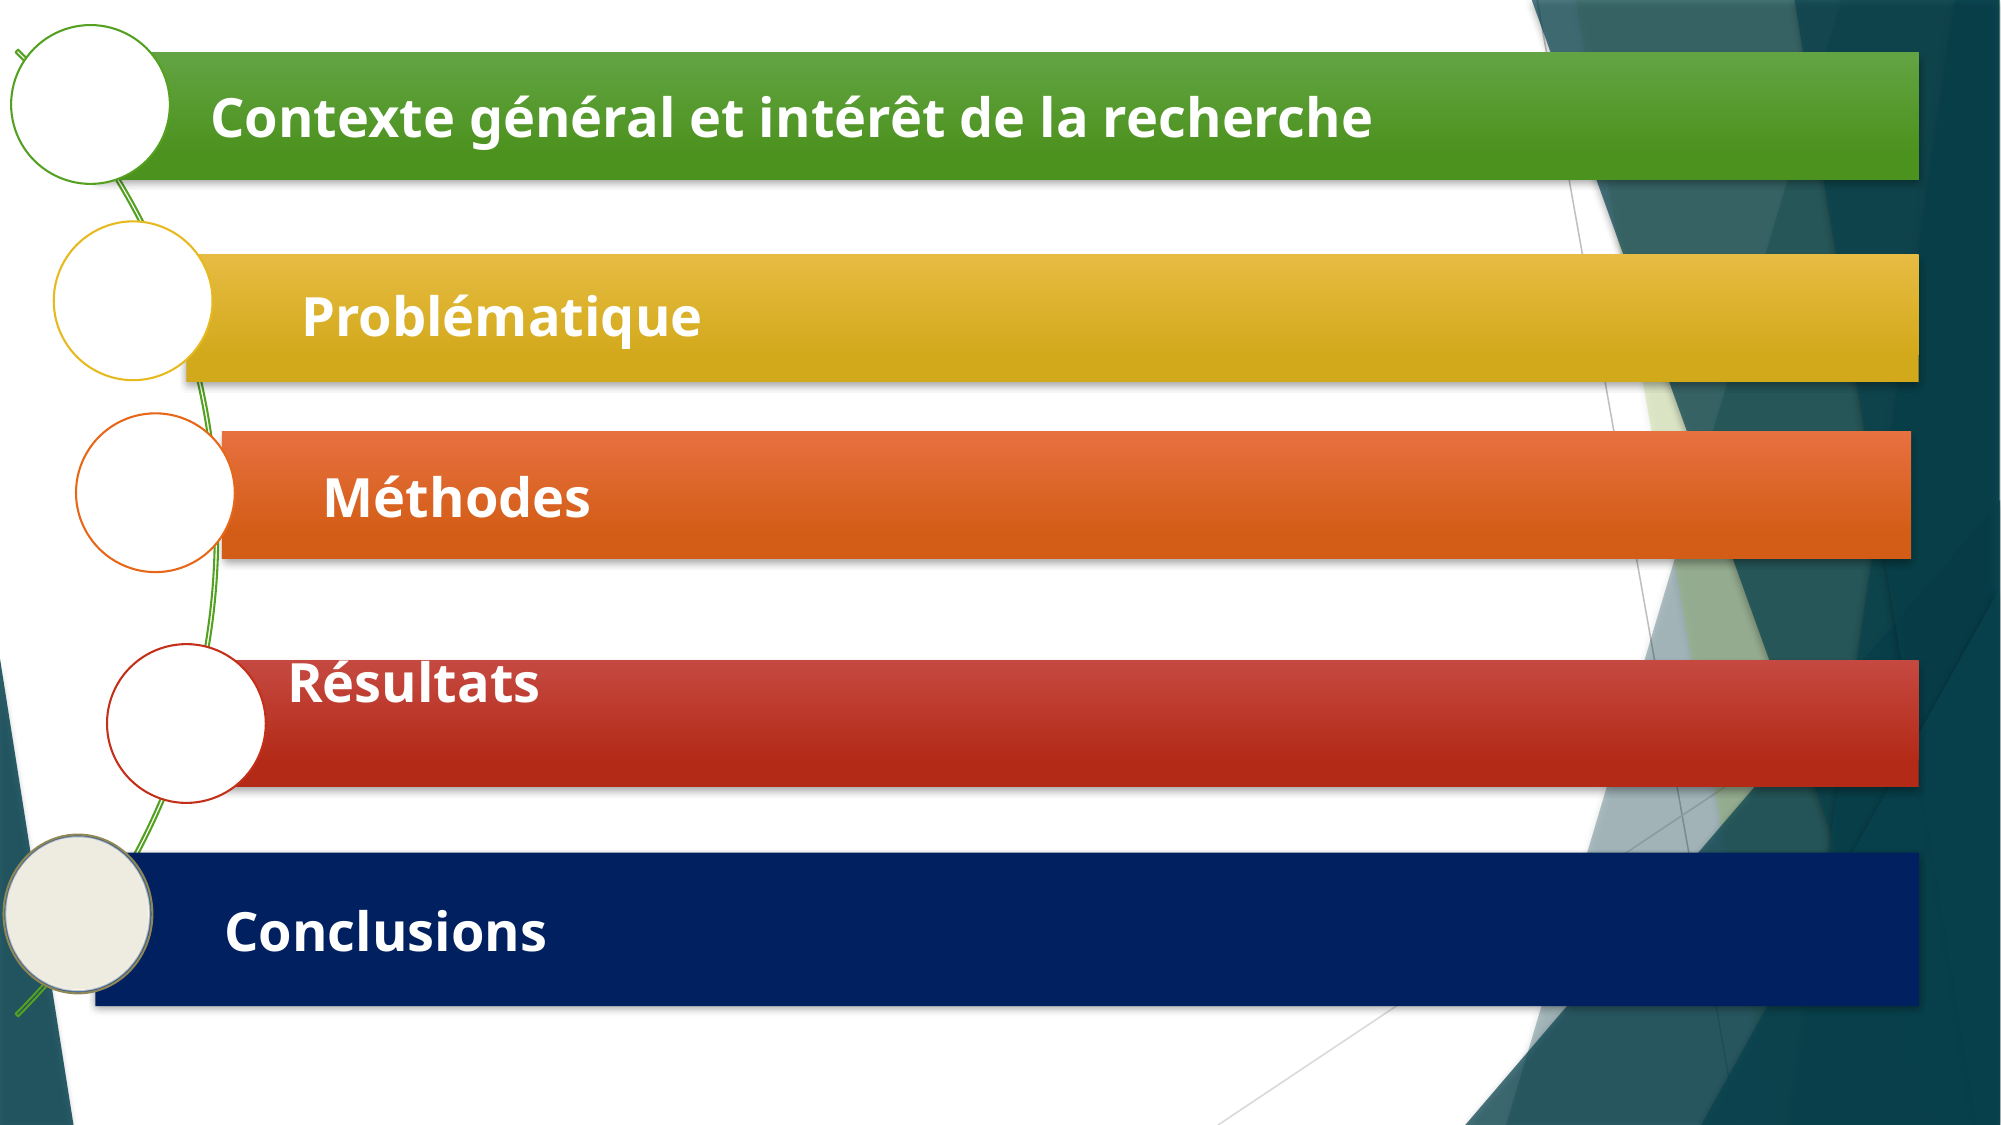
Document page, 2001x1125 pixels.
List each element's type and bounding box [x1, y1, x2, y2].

text_box [0, 24, 1934, 1042]
